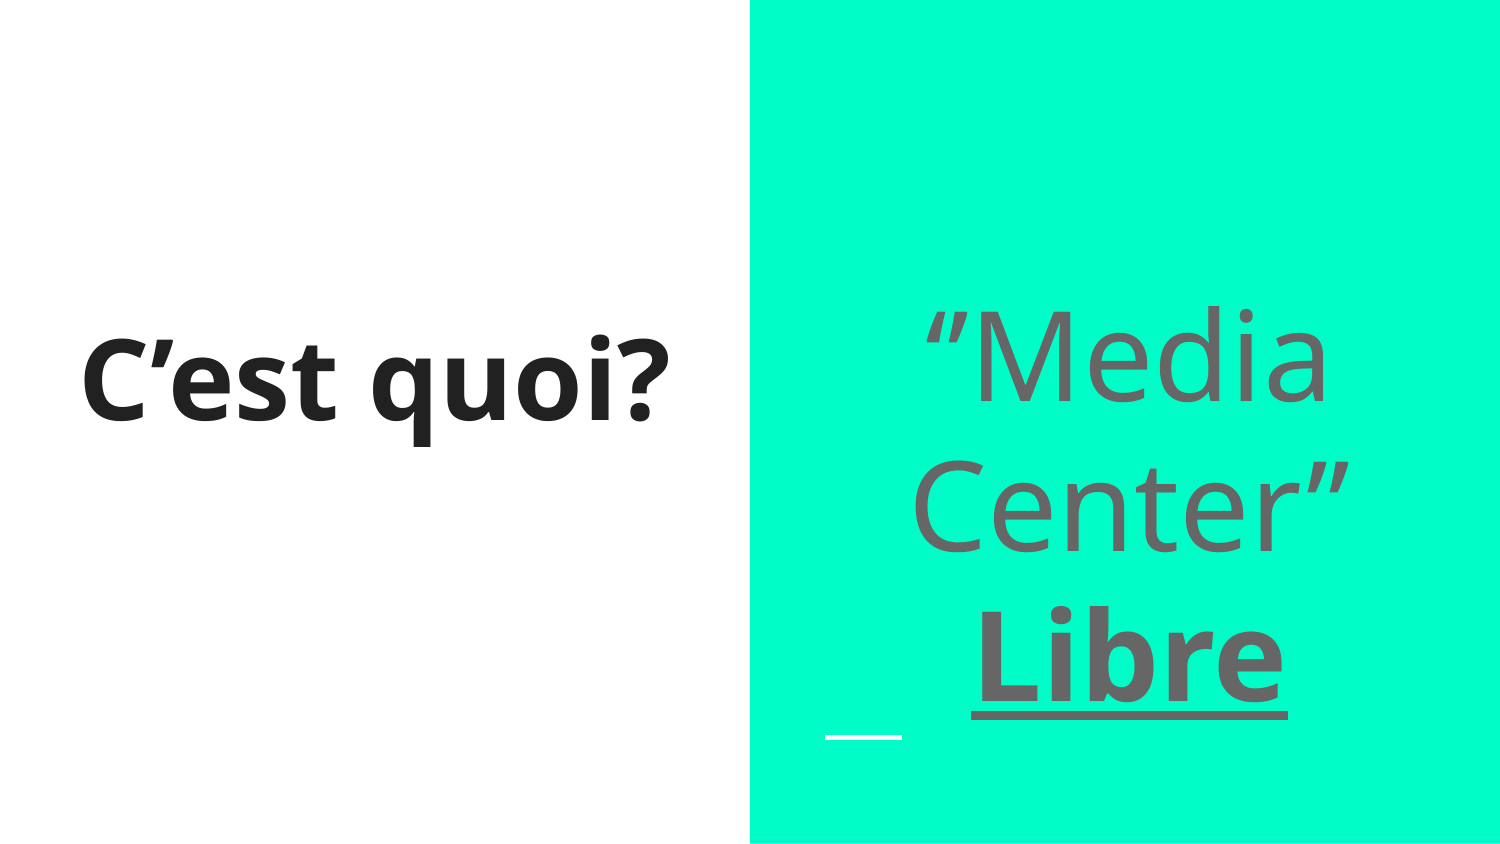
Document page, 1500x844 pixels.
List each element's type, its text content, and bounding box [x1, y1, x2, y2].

subtitle ‘’Media Center’’ Libre [797, 261, 1462, 583]
title C’est quoi? [43, 177, 708, 458]
